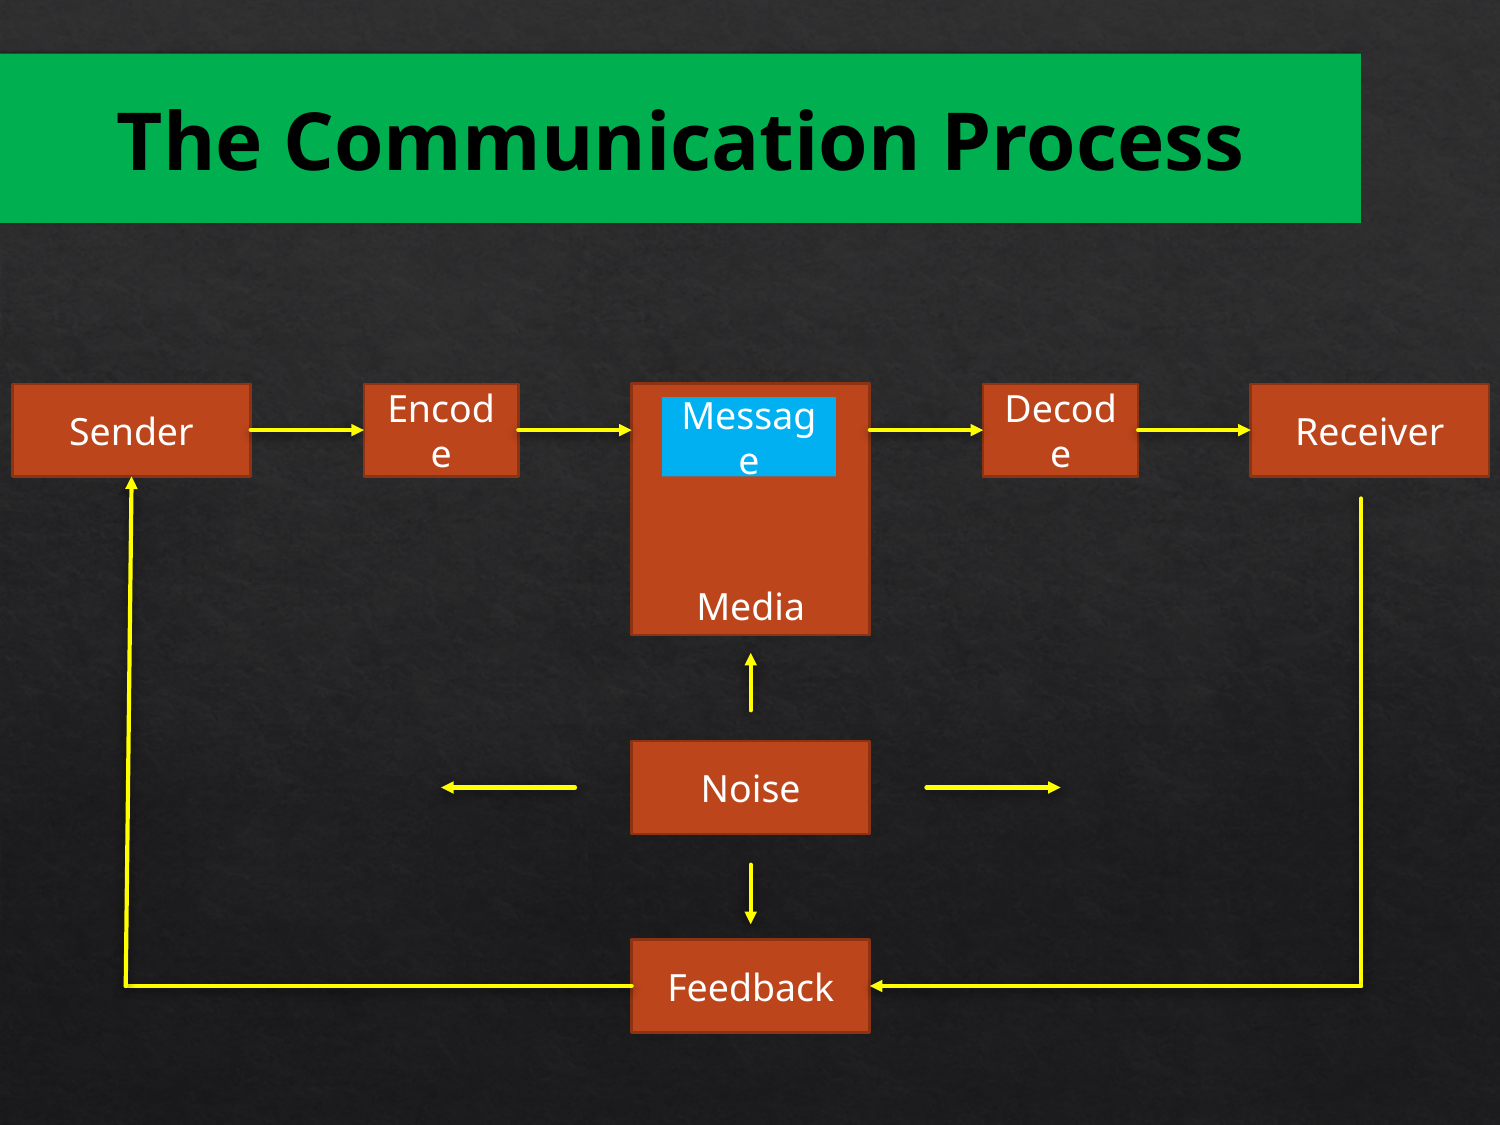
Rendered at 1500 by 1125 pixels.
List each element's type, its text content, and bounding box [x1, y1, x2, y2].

title The Communication Process [0, 53, 1361, 223]
text_box Feedback [630, 938, 871, 1034]
text_box Encode [363, 383, 520, 478]
text_box Decode [982, 383, 1139, 478]
text_box Media [630, 382, 871, 636]
text_box Message [660, 396, 837, 478]
text_box Receiver [1249, 383, 1490, 478]
text_box Sender [11, 383, 252, 478]
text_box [125, 476, 132, 987]
text_box Noise [630, 740, 871, 835]
